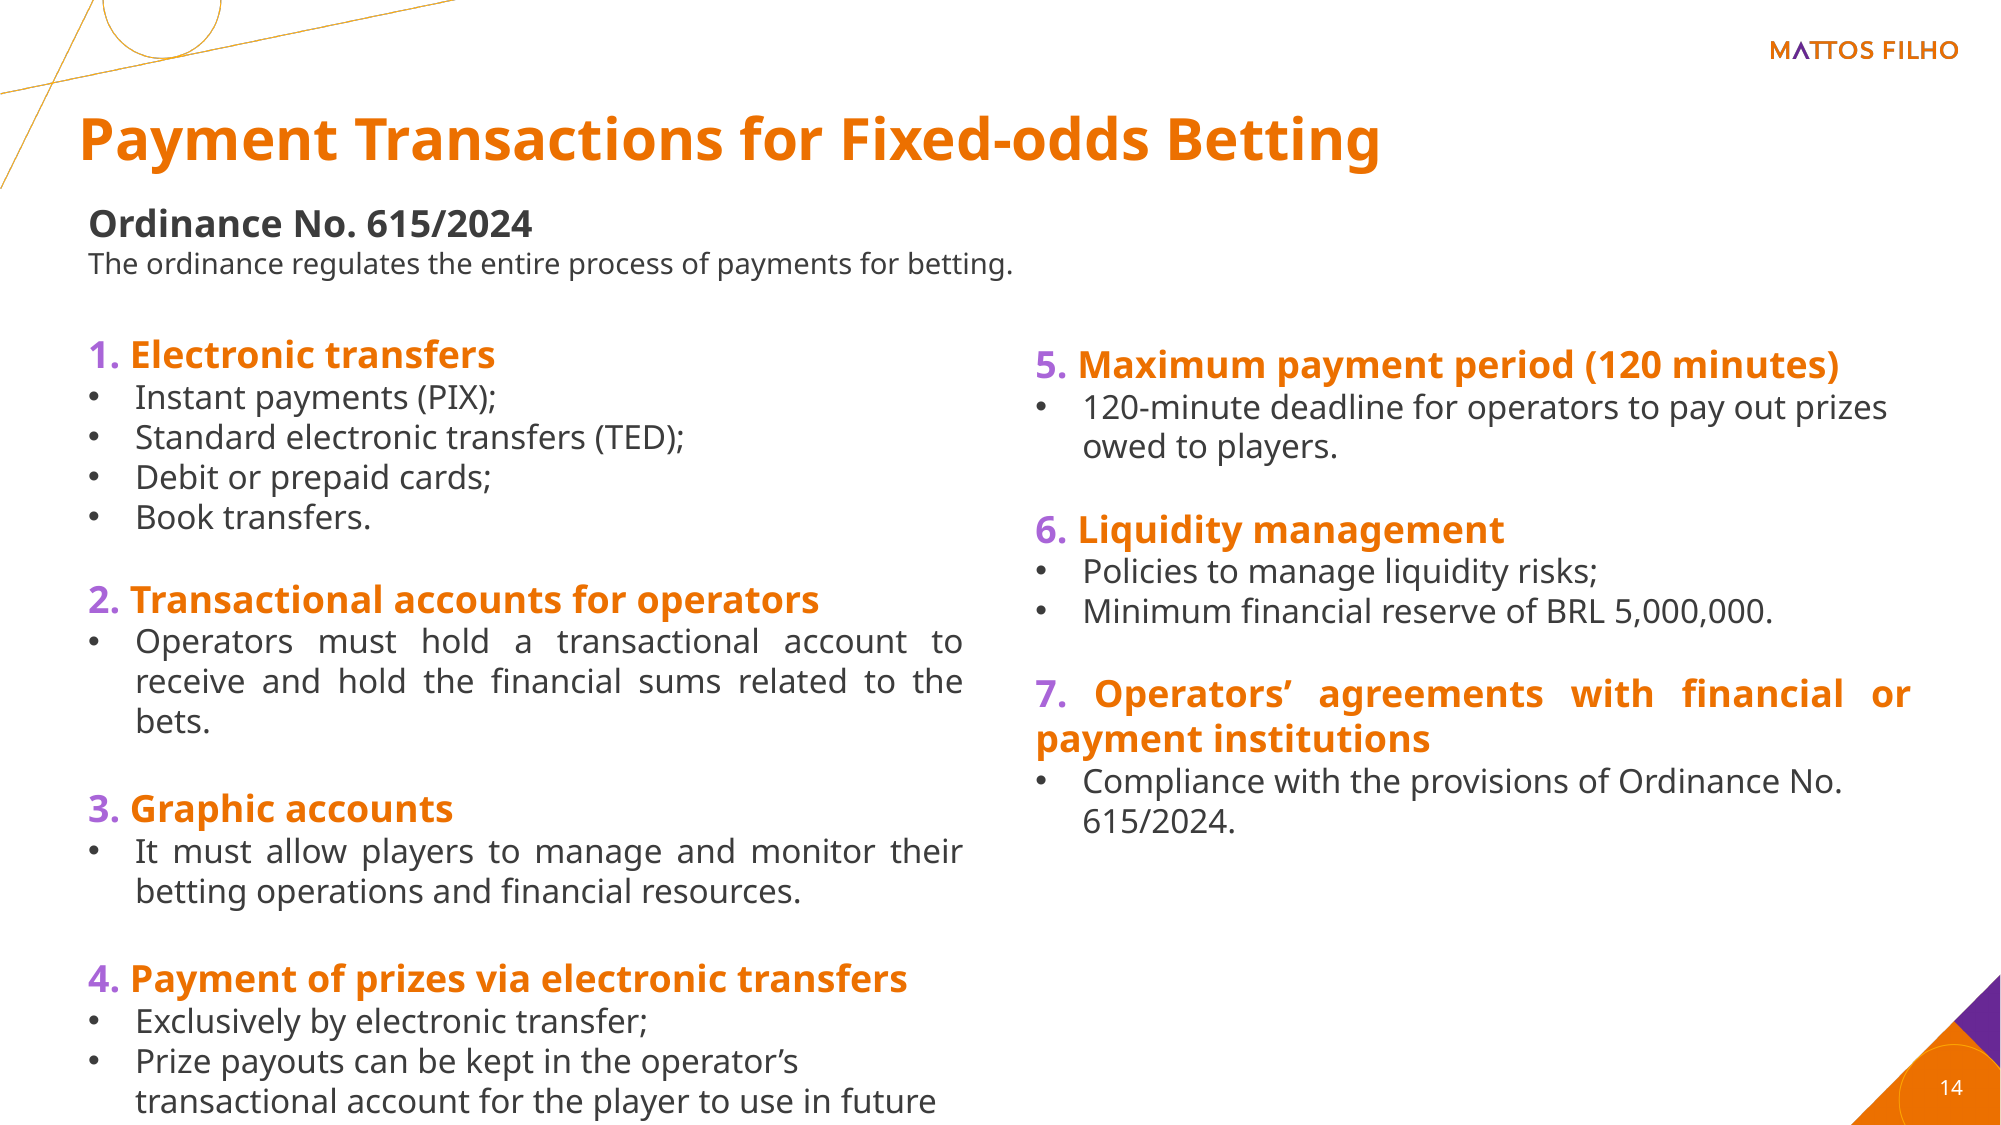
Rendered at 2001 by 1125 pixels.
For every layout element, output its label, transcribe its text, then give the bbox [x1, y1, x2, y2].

text_box Ordinance No. 615/2024 The ordinance regulates the entire process of payments for betting. [73, 192, 1861, 288]
picture [1749, 27, 1980, 73]
picture [1849, 974, 2001, 1125]
text_box 1. Electronic transfers Instant payments (PIX); Standard electronic transfers (TED); Debit or prepaid cards; Book transfers. 2. Transactional accounts for operators Operators must hold a transactional account to receive and hold the financial sums related to the bets. 3. Graphic accounts It must allow players to manage and monitor their betting operations and financial resources. 4. Payment of prizes via electronic transfers Exclusively by electronic transfer; Prize payouts can be kept in the operator’s transactional account for the player to use in future bets. [73, 323, 980, 1125]
picture [0, 0, 459, 189]
text_box Payment Transactions for Fixed-odds Betting [63, 102, 1521, 181]
text_box 5. Maximum payment period (120 minutes) 120-minute deadline for operators to pay out prizes owed to players. 6. Liquidity management Policies to manage liquidity risks; Minimum financial reserve of BRL 5,000,000. 7. Operators’ agreements with financial or payment institutions Compliance with the provisions of Ordinance No. 615/2024. [1020, 288, 1927, 848]
